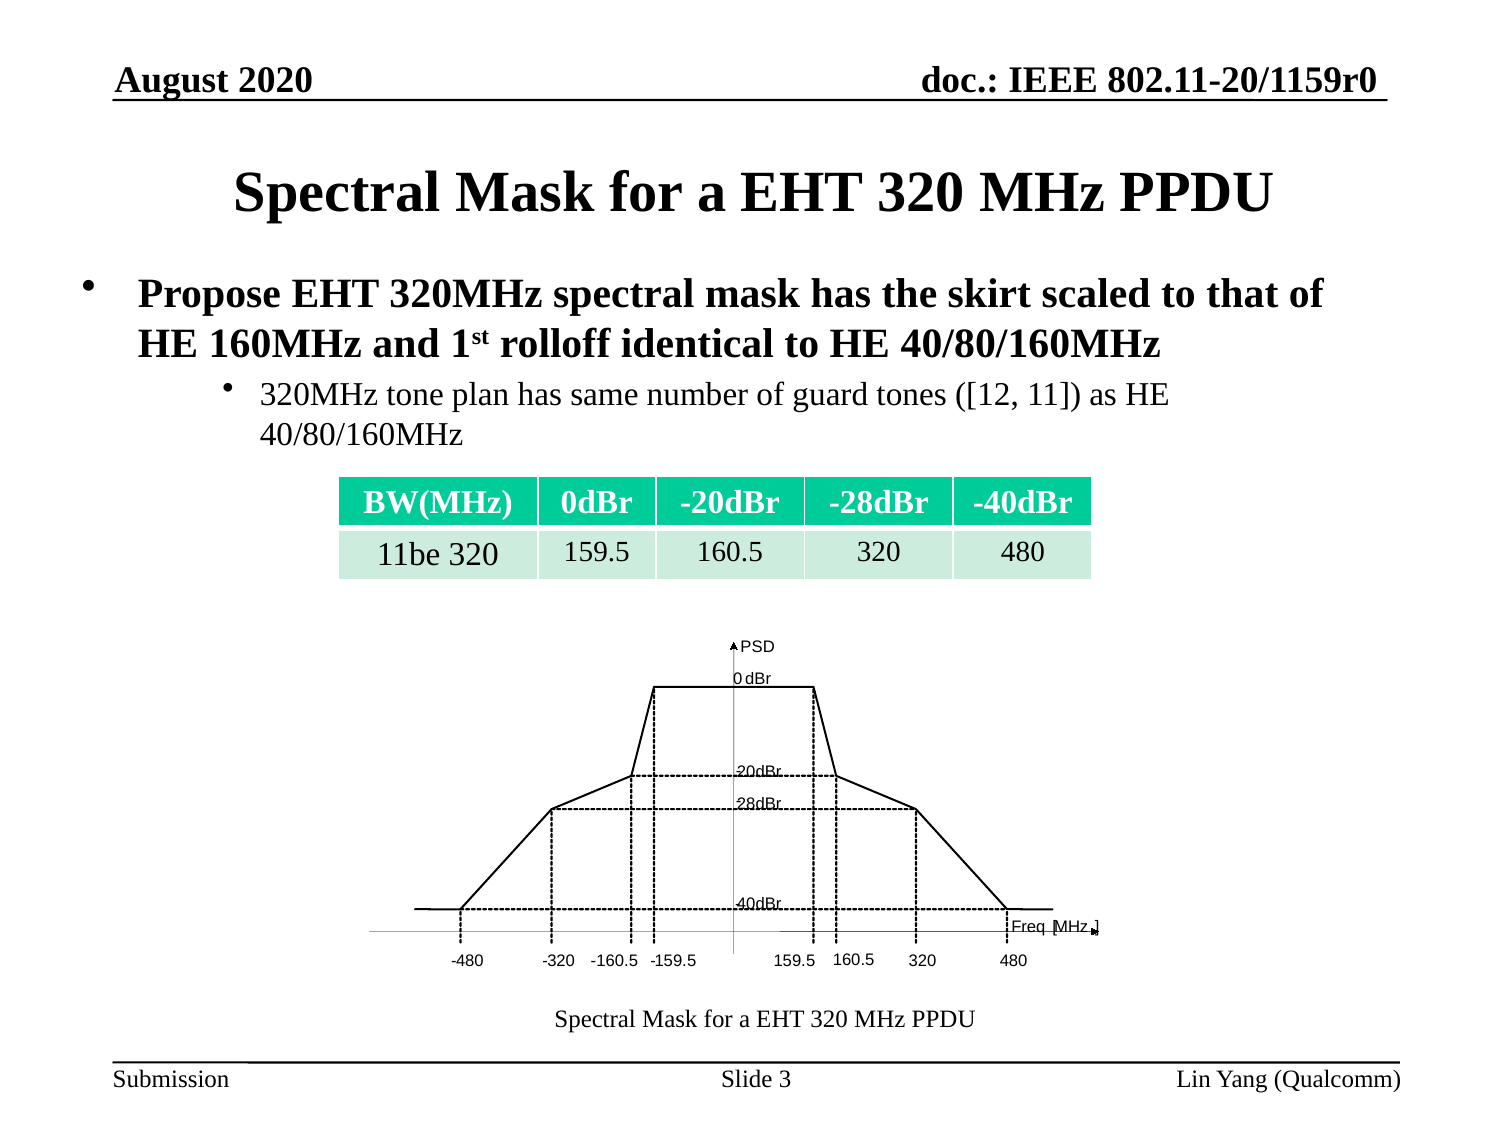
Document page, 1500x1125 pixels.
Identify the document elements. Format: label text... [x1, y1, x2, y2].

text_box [359, 633, 1108, 968]
list Propose EHT 320MHz spectral mask has the skirt scaled to that of HE 160MHz and 1st rolloff identical to HE 40/80/160MHz 320MHz tone plan has same number of guard tones ([12, 11]) as HE 40/80/160MHz [66, 258, 1342, 606]
title Spectral Mask for a EHT 320 MHz PPDU [116, 104, 1392, 273]
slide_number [114, 54, 354, 101]
slide_number Slide 3 [712, 1061, 800, 1093]
text_box Spectral Mask for a EHT 320 MHz PPDU [432, 994, 1099, 1040]
footer Lin Yang (Qualcomm) [1062, 1061, 1402, 1093]
